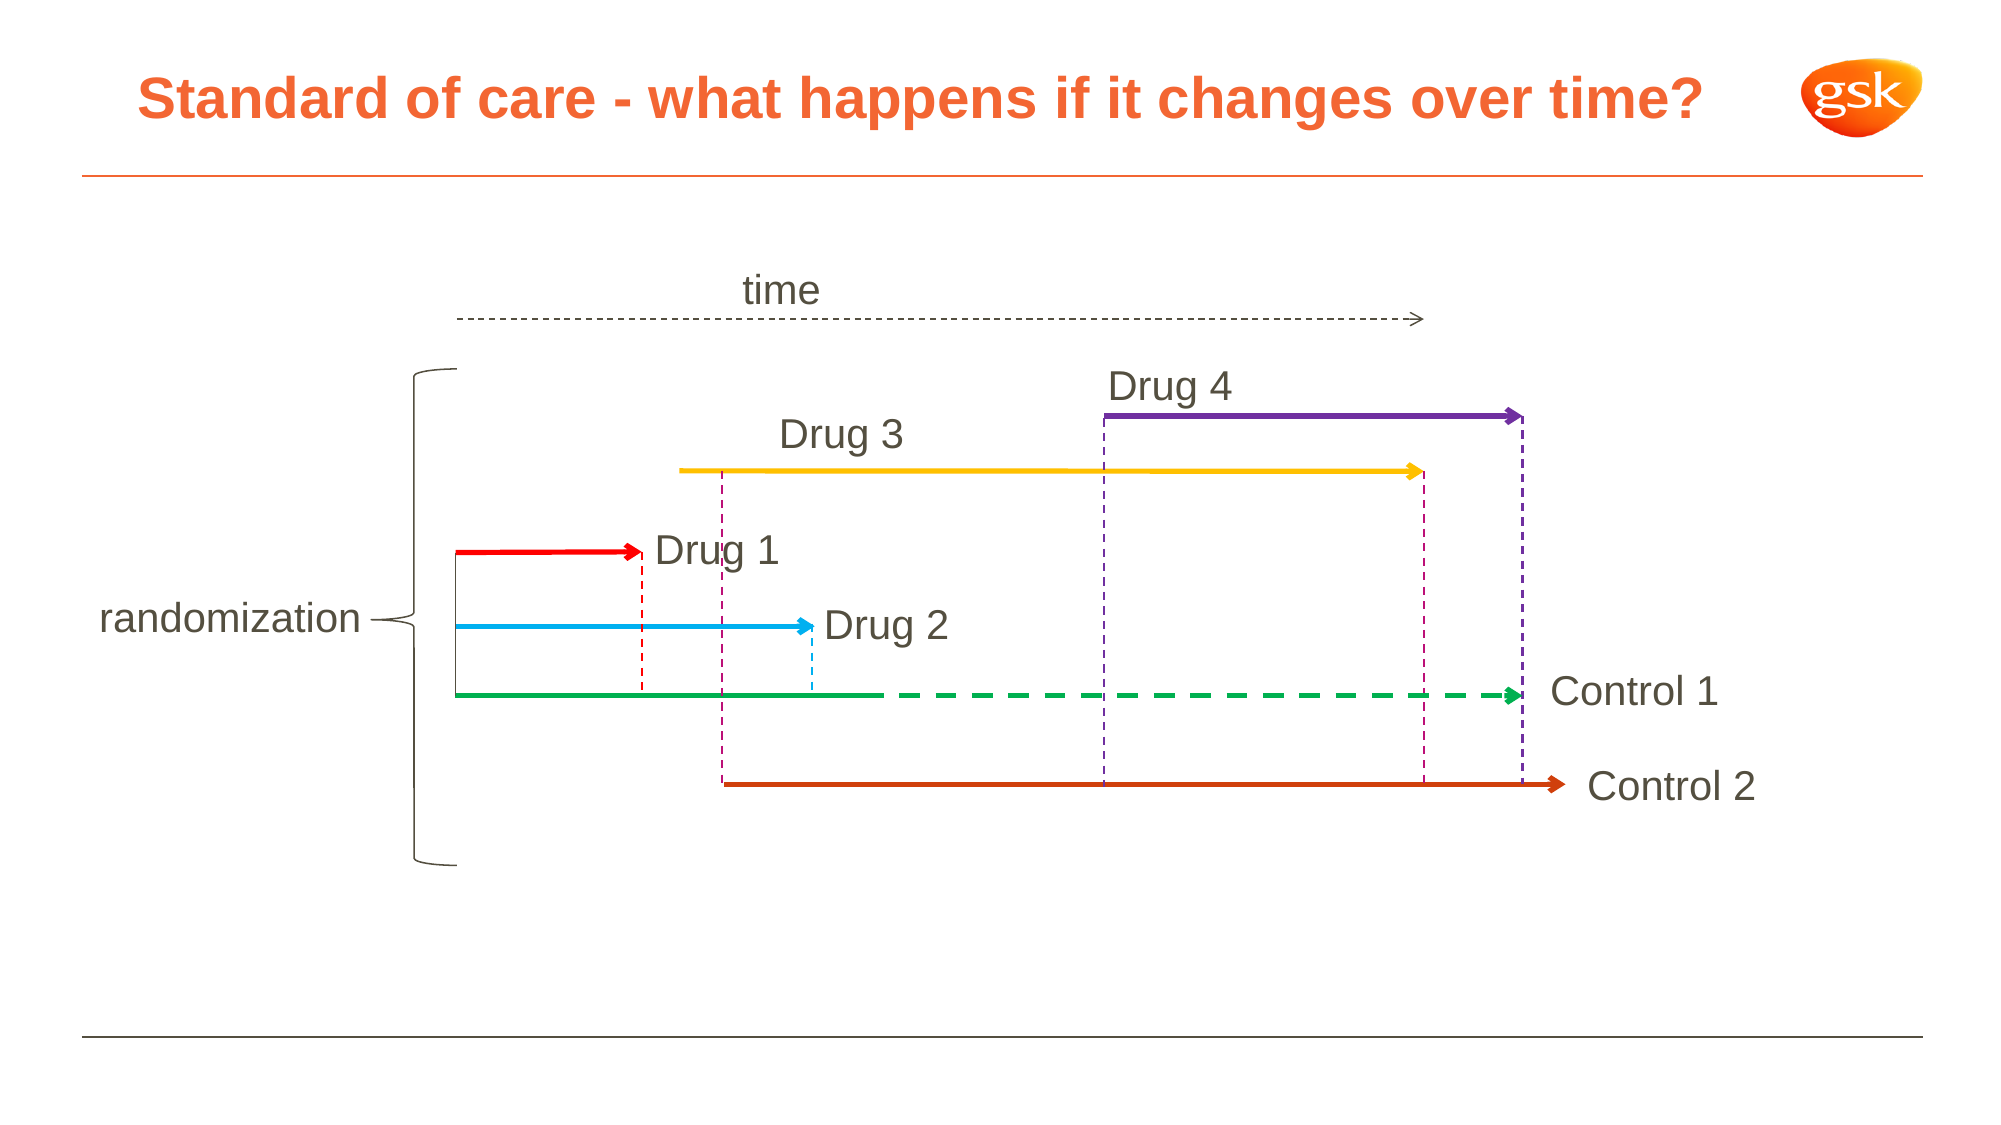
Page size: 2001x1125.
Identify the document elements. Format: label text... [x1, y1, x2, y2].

text_box time [727, 255, 837, 318]
text_box randomization [84, 582, 377, 648]
title Standard of care - what happens if it changes over time? [137, 59, 1863, 131]
text_box [377, 368, 457, 866]
text_box Drug 1 [727, 515, 795, 581]
text_box Control 2 [1572, 751, 1790, 817]
text_box Drug 3 [764, 399, 920, 465]
text_box Drug 2 [809, 590, 965, 656]
text_box Drug 4 [1092, 351, 1248, 417]
text_box Control 1 [1535, 655, 1735, 721]
picture [1779, 39, 1943, 157]
text_box Drug 1 [639, 515, 718, 581]
